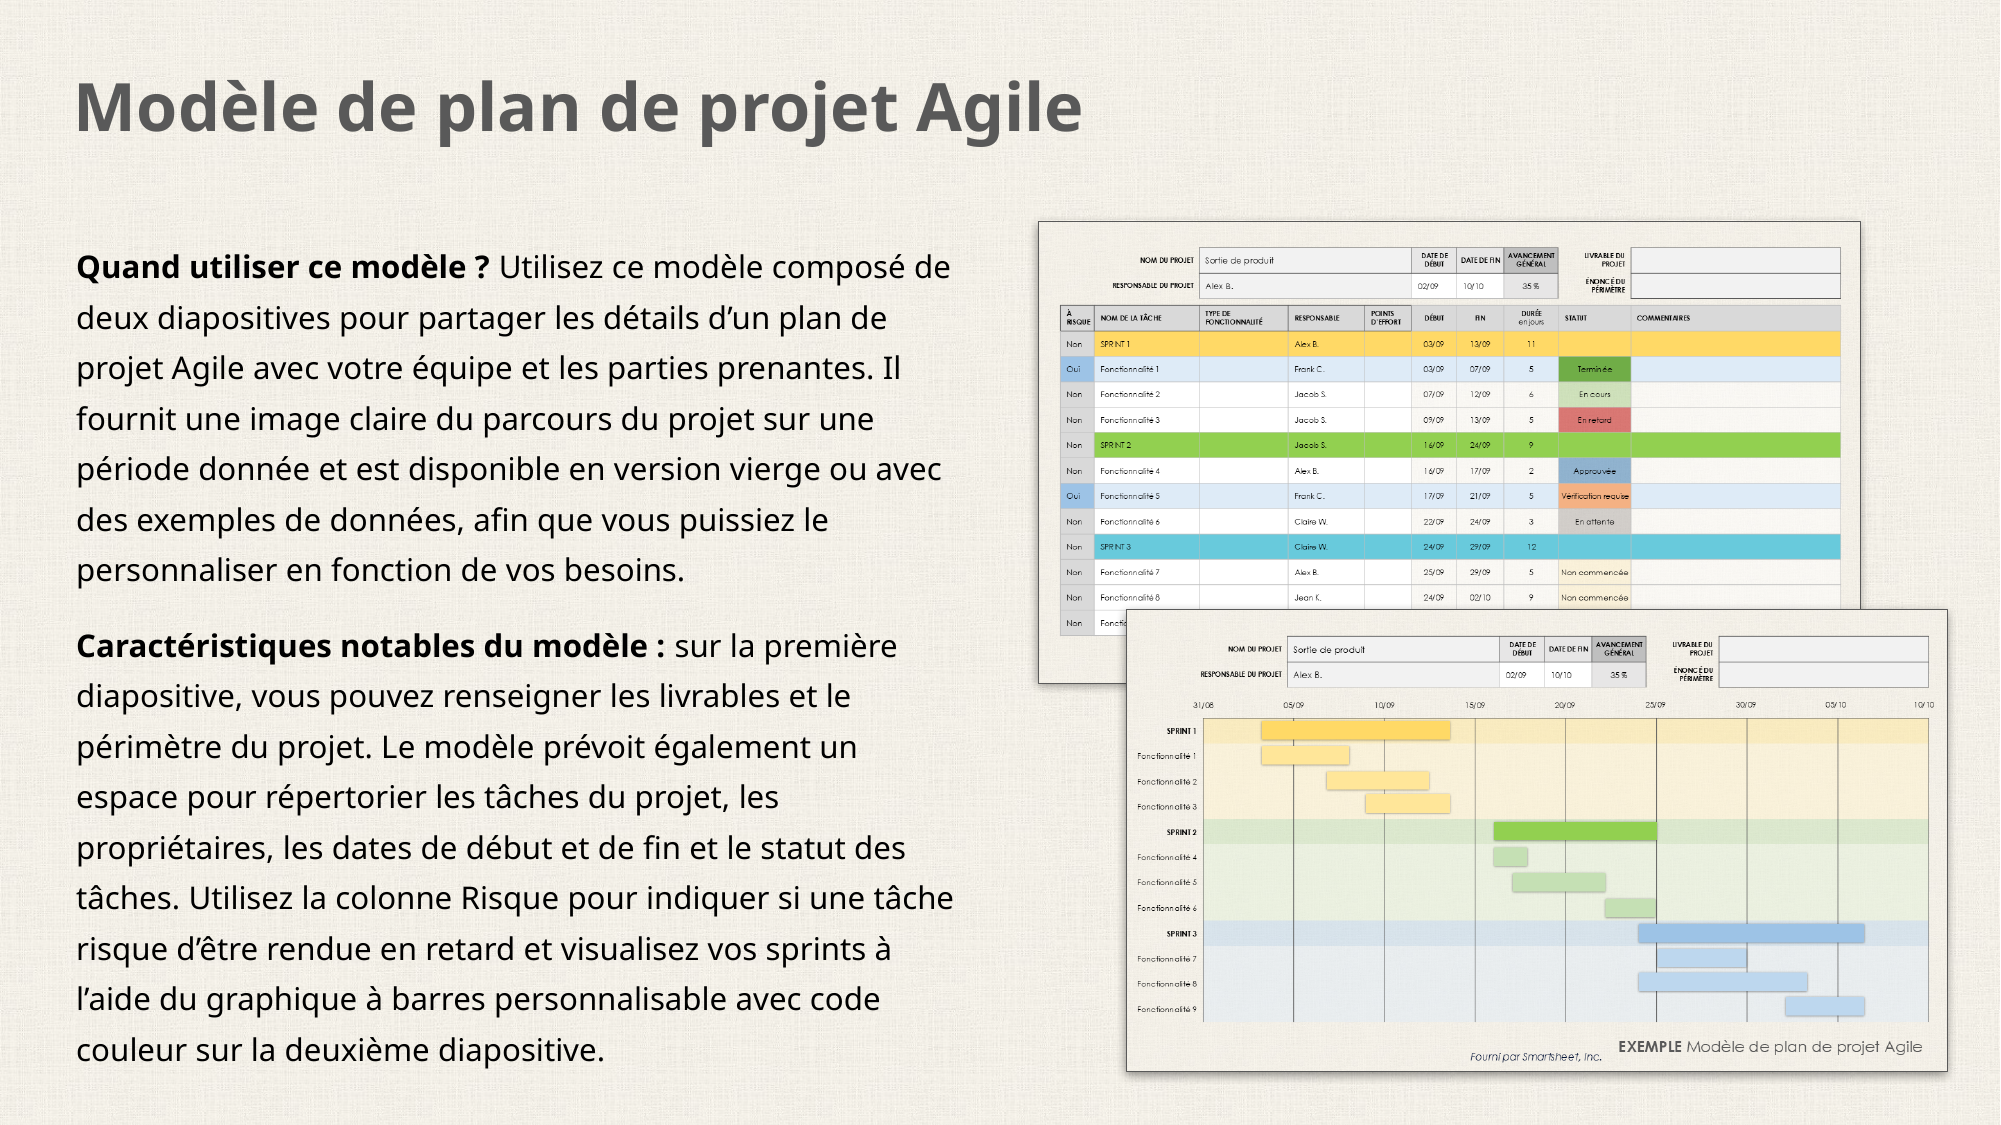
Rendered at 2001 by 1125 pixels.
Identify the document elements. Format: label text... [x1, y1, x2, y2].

text_box Modèle de plan de projet Agile [59, 57, 1330, 153]
text_box Quand utiliser ce modèle ? Utilisez ce modèle composé de deux diapositives pour partager les détails d’un plan de projet Agile avec votre équipe et les parties prenantes. Il fournit une image claire du parcours du projet sur une période donnée et est disponible en version vierge ou avec des exemples de données, afin que vous puissiez le personnaliser en fonction de vos besoins. Caractéristiques notables du modèle : sur la première diapositive, vous pouvez renseigner les livrables et le périmètre du projet. Le modèle prévoit également un espace pour répertorier les tâches du projet, les propriétaires, les dates de début et de fin et le statut des tâches. Utilisez la colonne Risque pour indiquer si une tâche risque d’être rendue en retard et visualisez vos sprints à l’aide du graphique à barres personnalisable avec code couleur sur la deuxième diapositive. [61, 227, 978, 1075]
picture [1038, 220, 1948, 1071]
